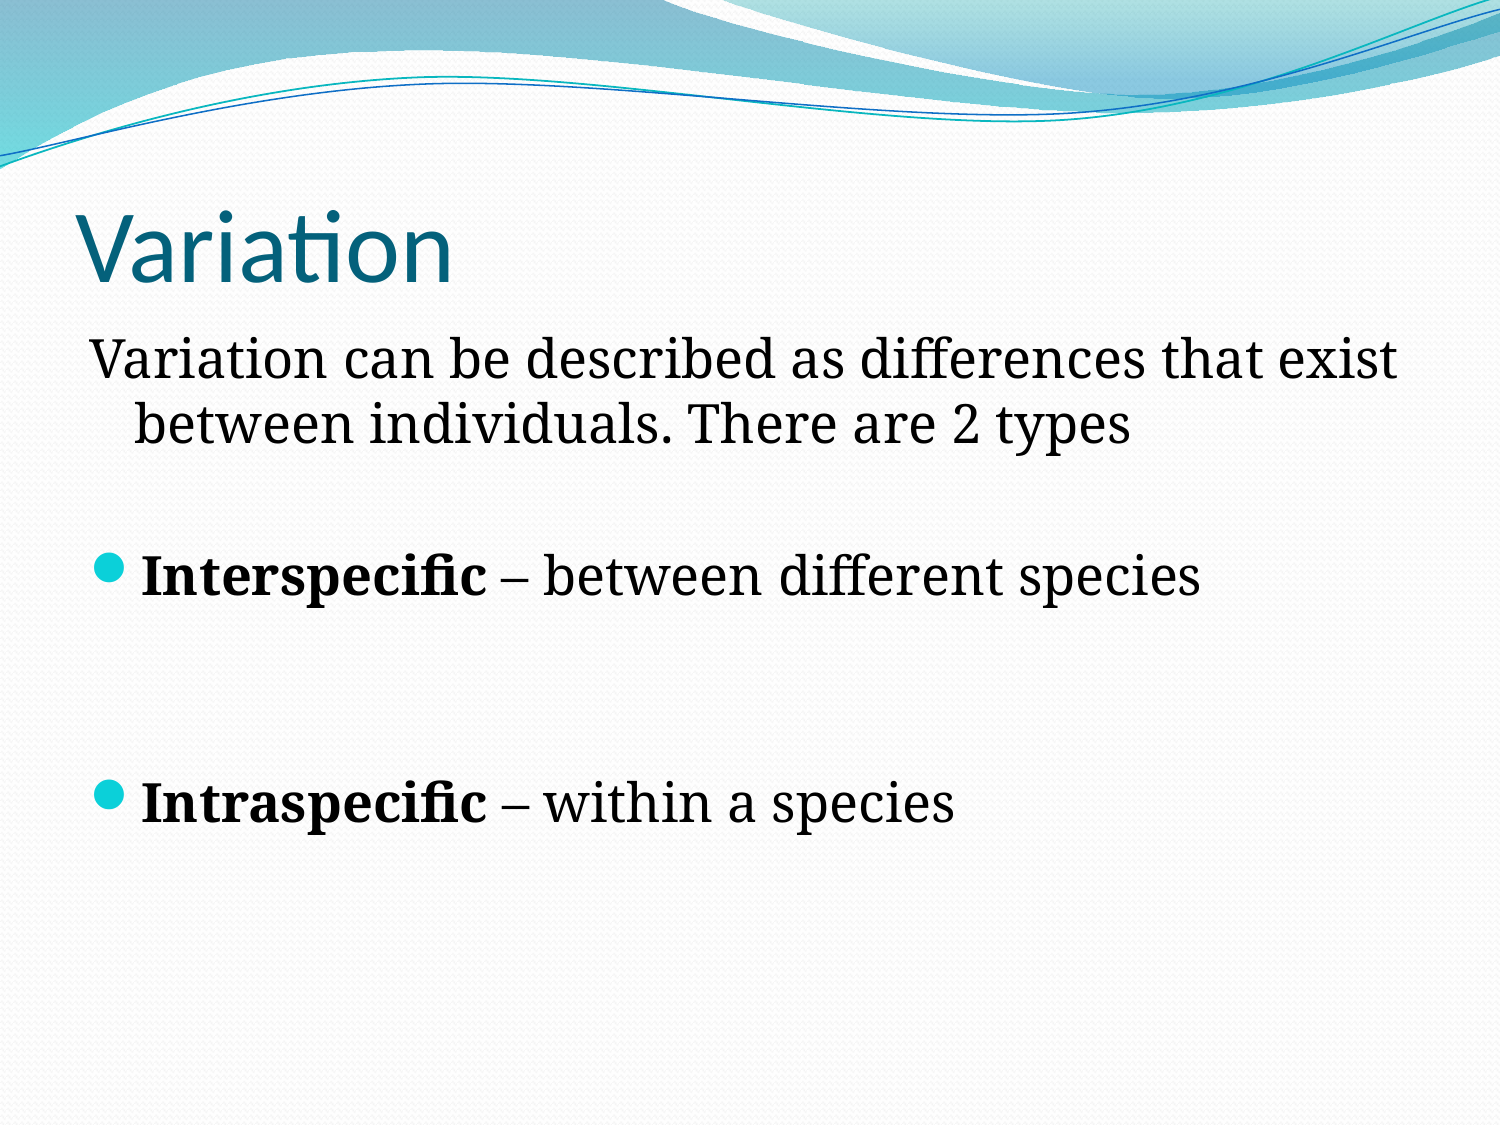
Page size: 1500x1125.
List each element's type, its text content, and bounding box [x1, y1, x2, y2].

list Variation can be described as differences that exist between individuals. There are 2 types Interspecific – between different species Intraspecific – within a species [75, 317, 1425, 1038]
title Variation [75, 115, 1425, 303]
